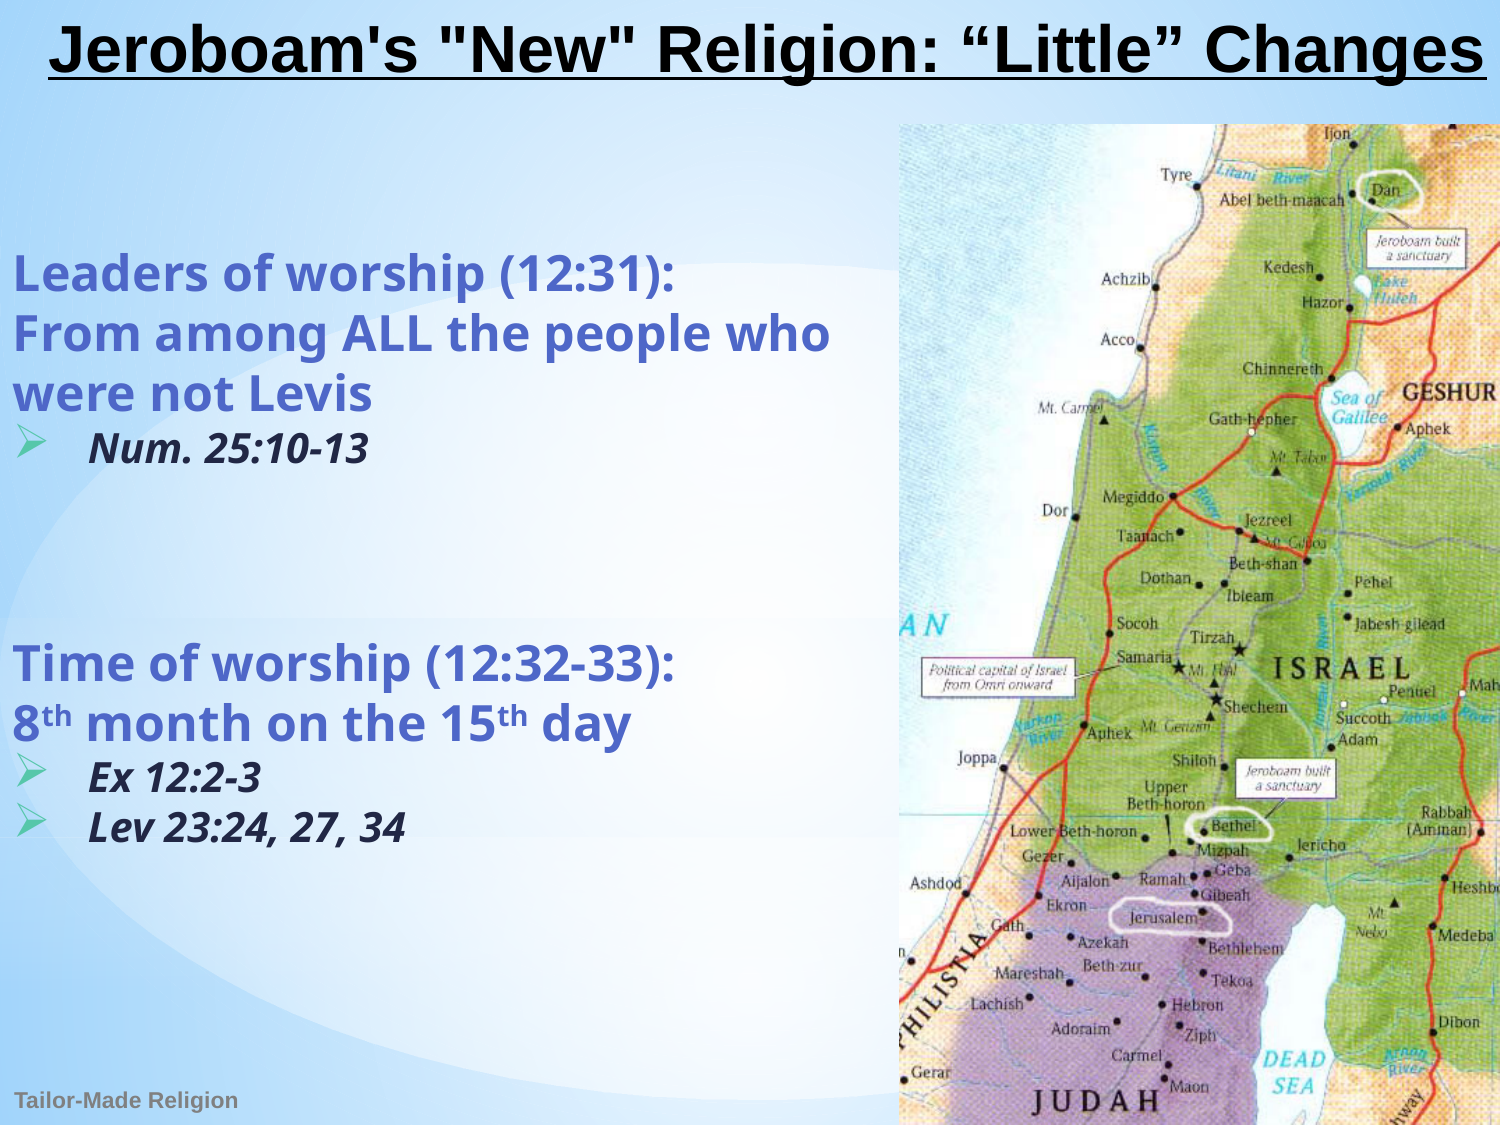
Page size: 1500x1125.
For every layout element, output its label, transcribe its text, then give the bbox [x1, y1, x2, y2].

footer Tailor-Made Religion [0, 1074, 350, 1125]
text_box Leaders of worship (12:31): From among ALL the people who were not Levis Num. 25:10-13 [0, 234, 893, 480]
title Jeroboam's "New" Religion: “Little” Changes [2, 0, 1500, 106]
picture [899, 124, 1500, 1125]
text_box Time of worship (12:32-33): 8th month on the 15th day Ex 12:2-3 Lev 23:24, 27, 34 [0, 623, 893, 859]
